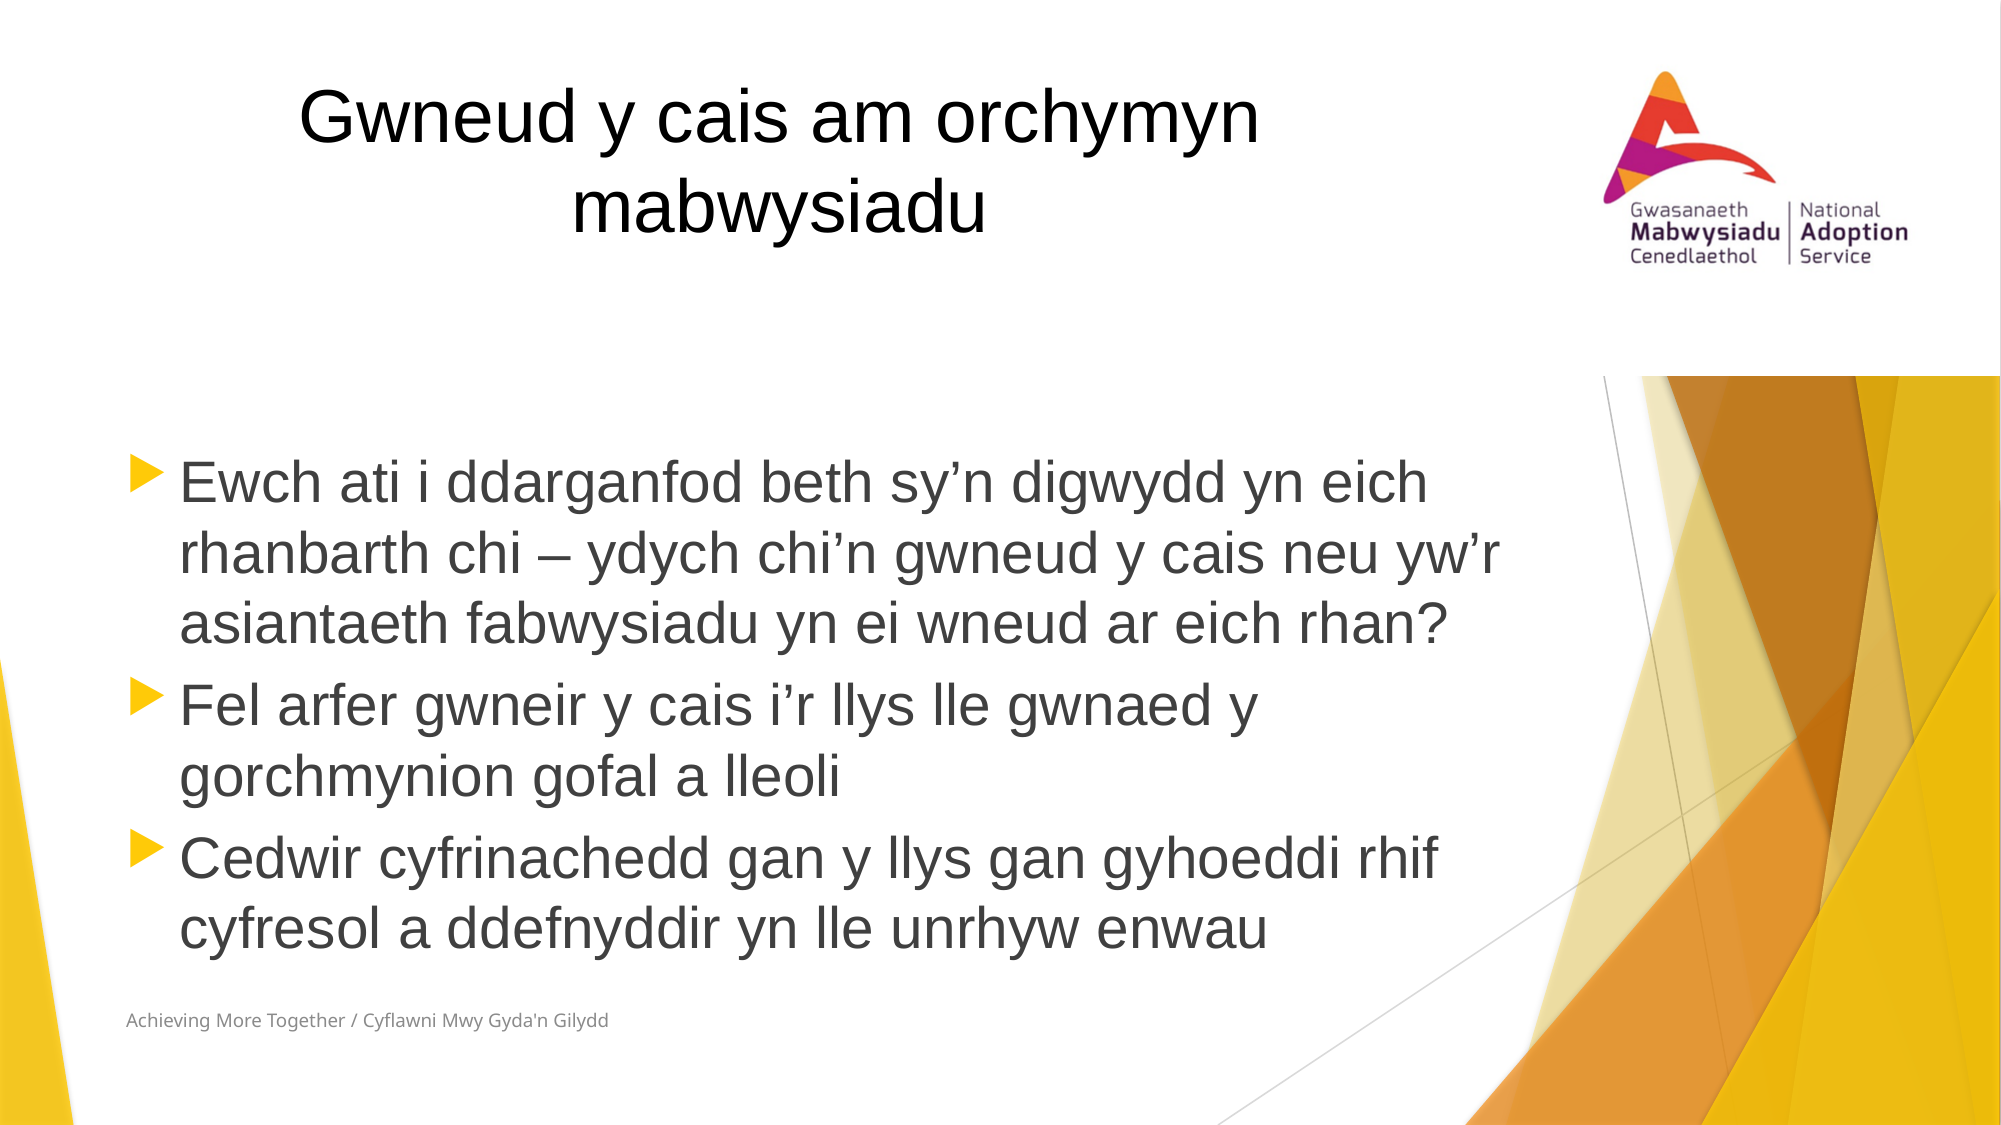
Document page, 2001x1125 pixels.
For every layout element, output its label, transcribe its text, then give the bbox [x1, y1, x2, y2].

list Ewch ati i ddarganfod beth sy’n digwydd yn eich rhanbarth chi – ydych chi’n gwneud y cais neu yw’r asiantaeth fabwysiadu yn ei wneud ar eich rhan? Fel arfer gwneir y cais i’r llys lle gwnaed y gorchmynion gofal a lleoli Cedwir cyfrinachedd gan y llys gan gyhoeddi rhif cyfresol a ddefnyddir yn lle unrhyw enwau [111, 354, 1522, 992]
title Gwneud y cais am orchymyn mabwysiadu [137, 59, 1423, 278]
footer Achieving More Together / Cyflawni Mwy Gyda'n Gilydd [111, 991, 1145, 1051]
picture [1502, 0, 2000, 377]
